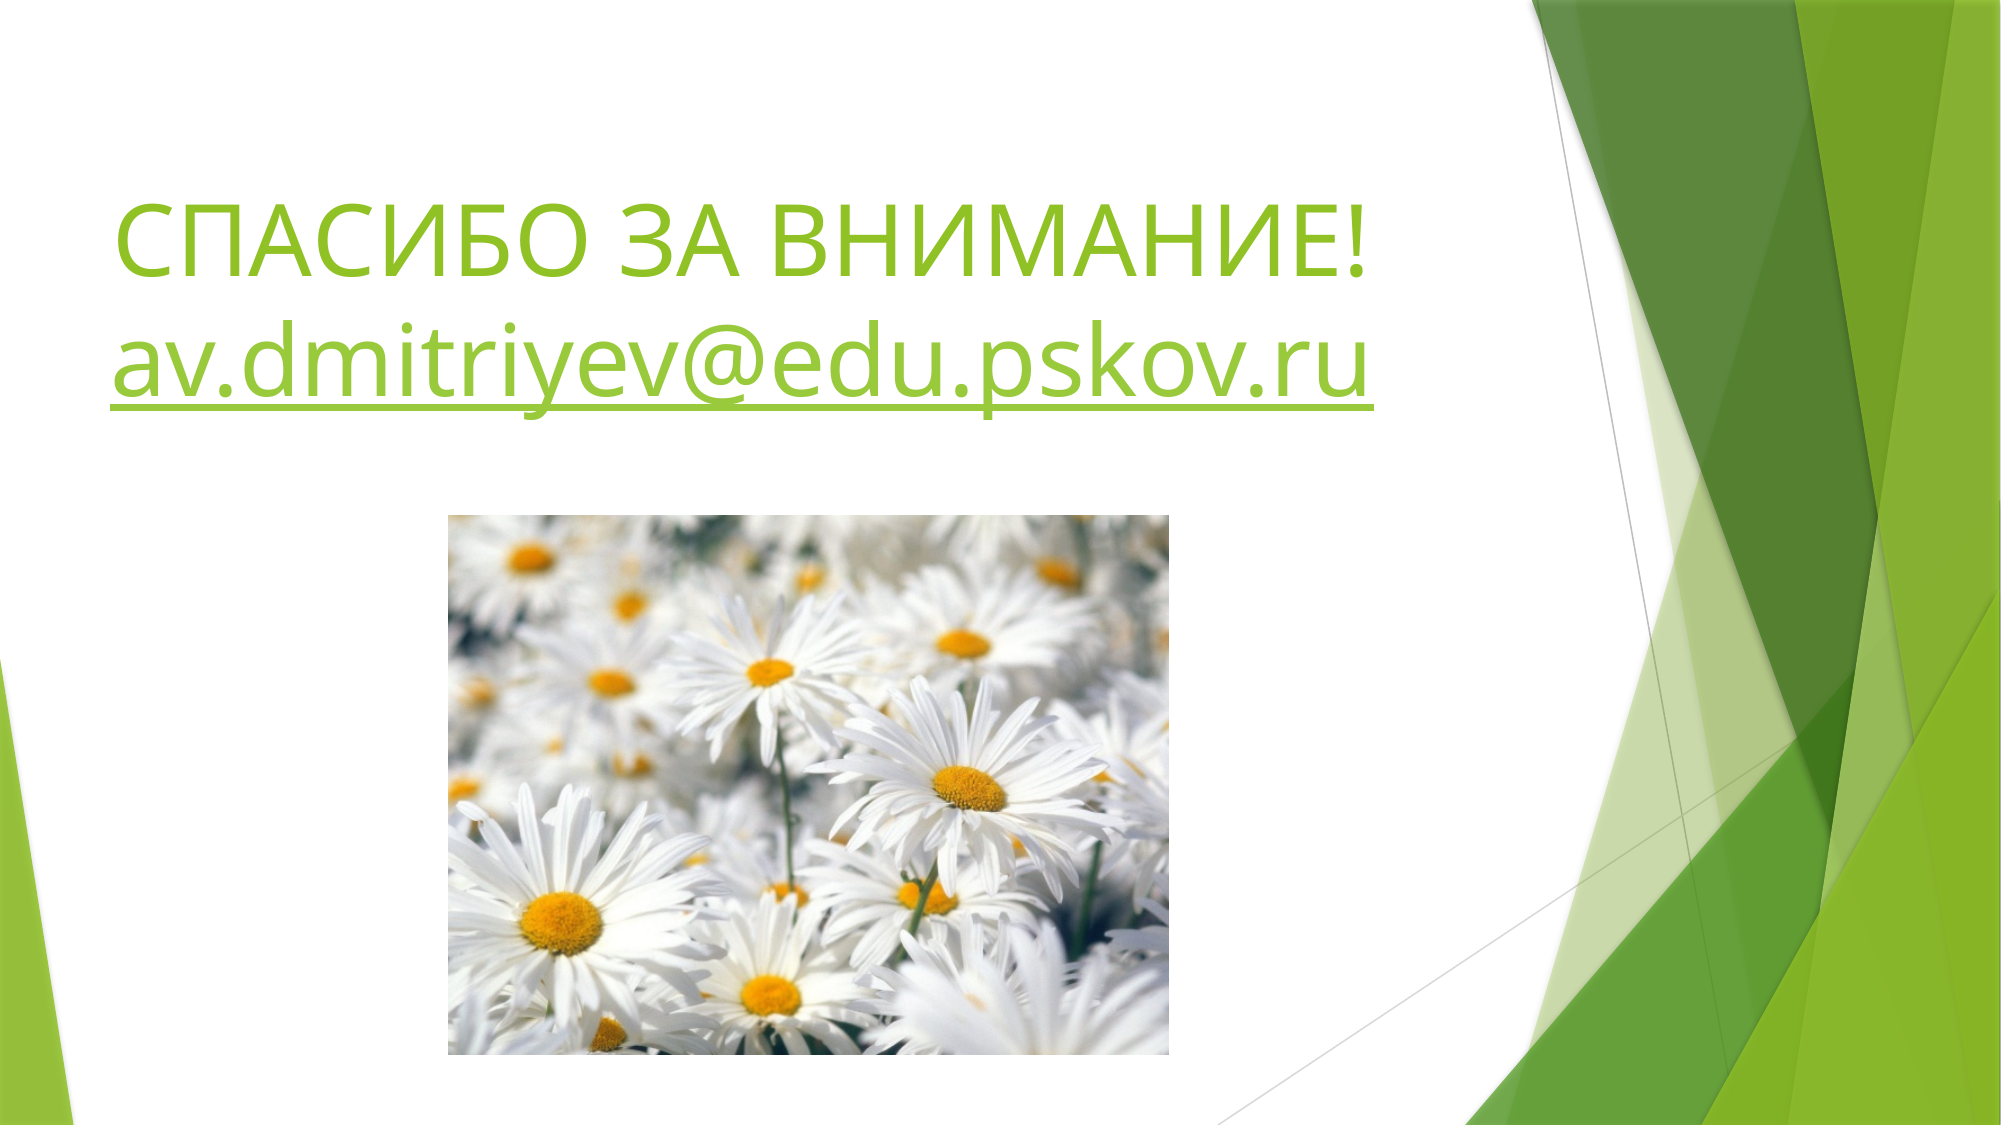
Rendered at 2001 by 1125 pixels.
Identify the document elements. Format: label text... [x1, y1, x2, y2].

title СПАСИБО ЗА ВНИМАНИЕ! av.dmitriyev@edu.pskov.ru [78, 168, 1406, 515]
picture [447, 514, 1169, 1056]
